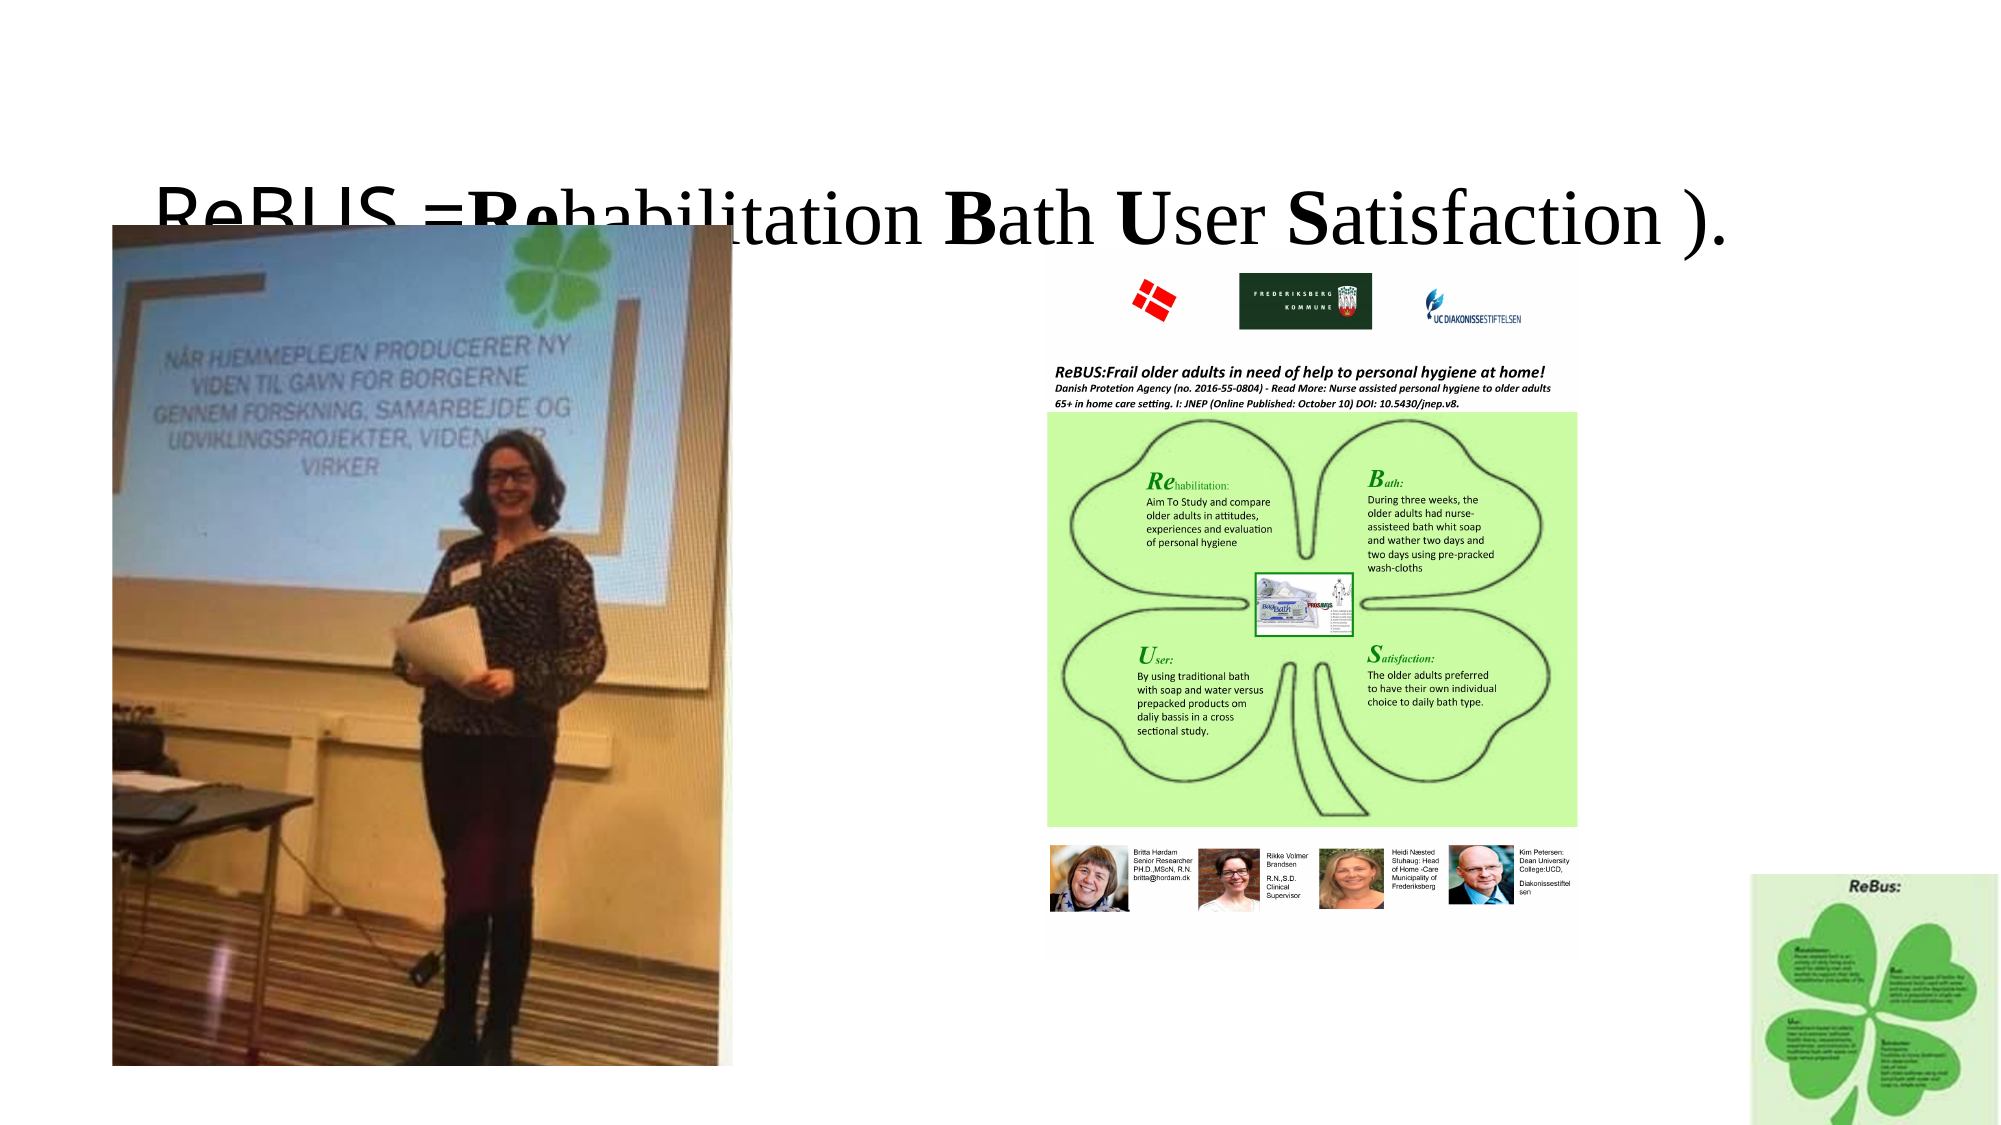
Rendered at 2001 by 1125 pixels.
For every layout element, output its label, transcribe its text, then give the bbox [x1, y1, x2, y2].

picture [112, 225, 733, 1066]
title ReBUS =Rehabilitation Bath User Satisfaction ). [137, 59, 1863, 405]
picture [1749, 874, 2000, 1125]
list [1044, 247, 1579, 962]
